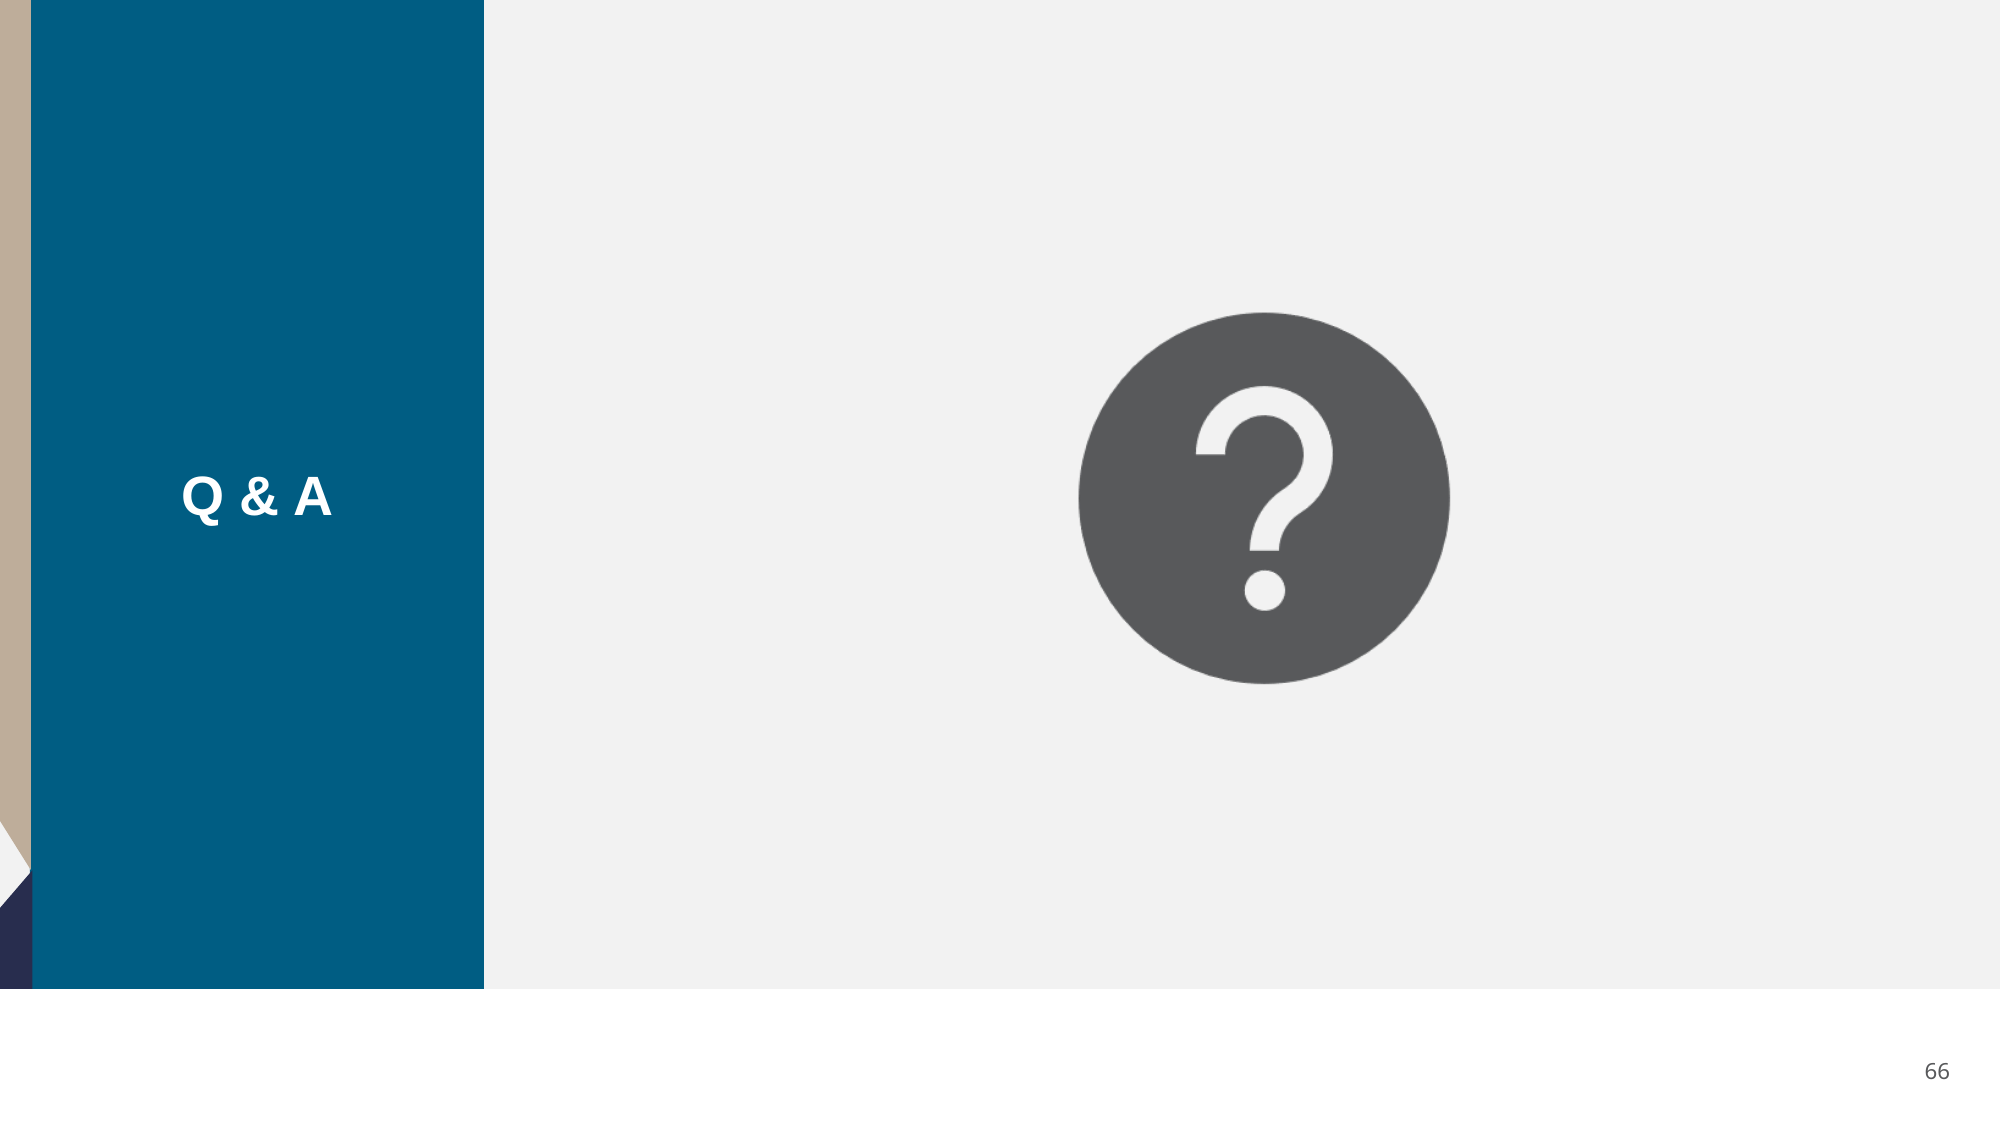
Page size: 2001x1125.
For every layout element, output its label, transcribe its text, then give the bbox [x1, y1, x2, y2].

slide_number 66 [1875, 1038, 1950, 1108]
picture [1030, 264, 1499, 733]
